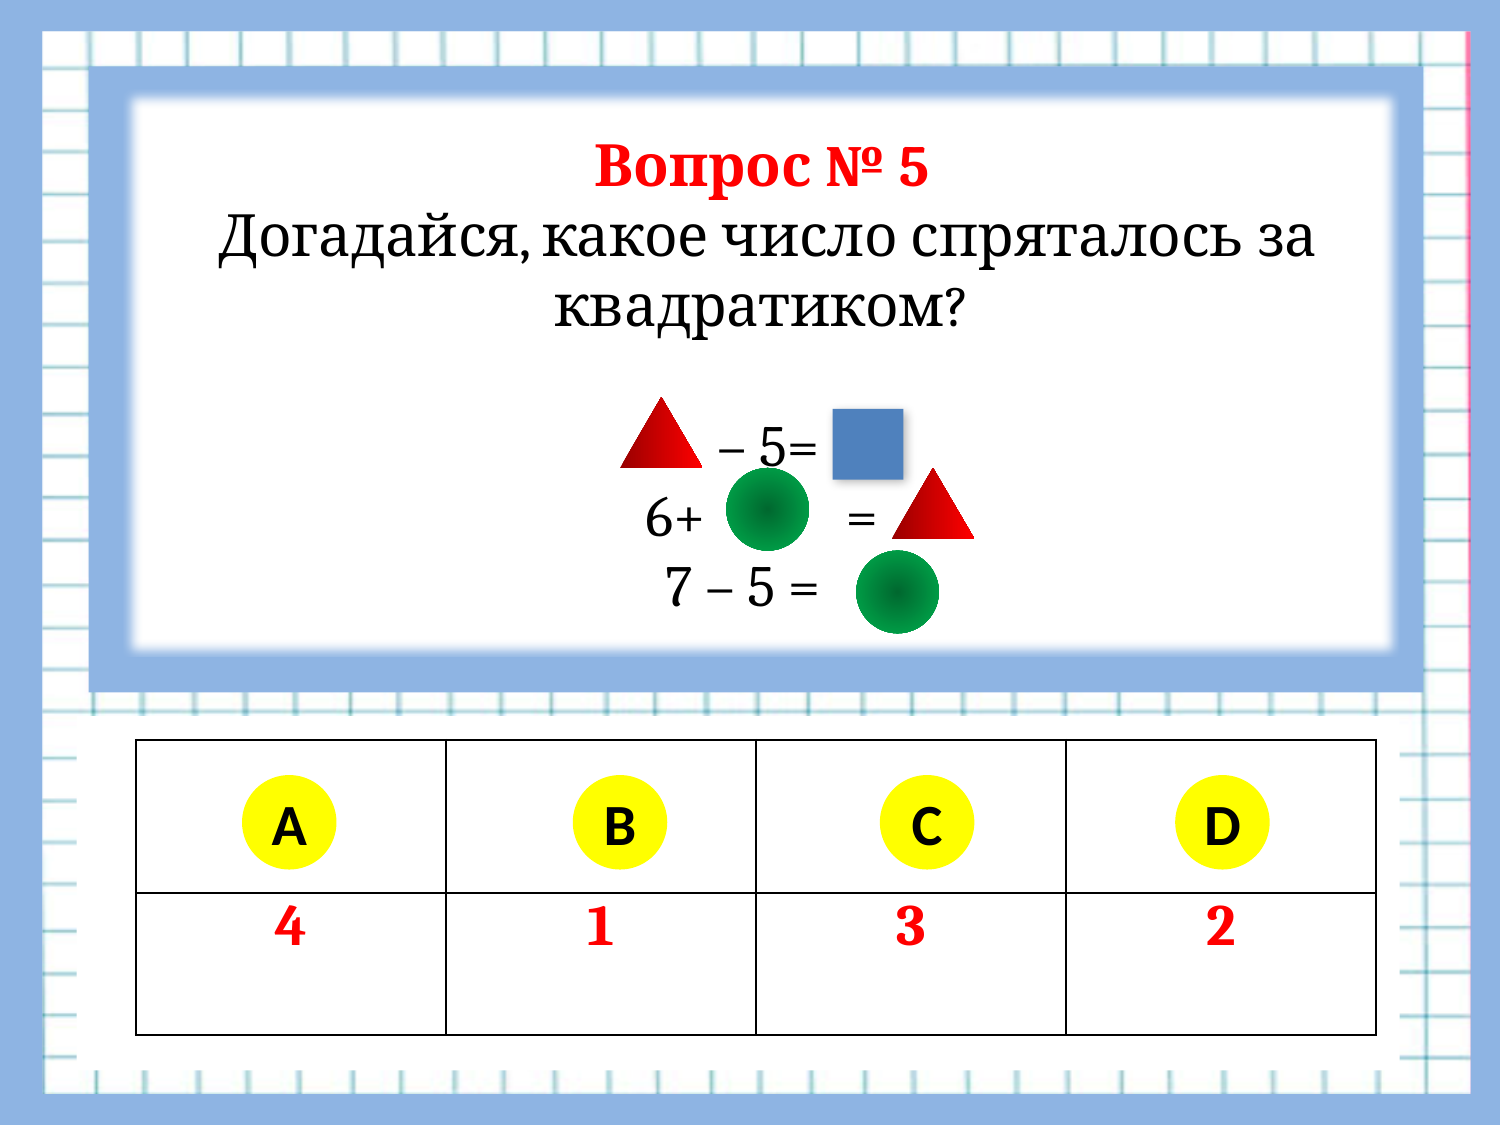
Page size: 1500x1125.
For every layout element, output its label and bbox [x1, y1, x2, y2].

text_box [0, 0, 1500, 1125]
picture [41, 30, 1471, 1095]
